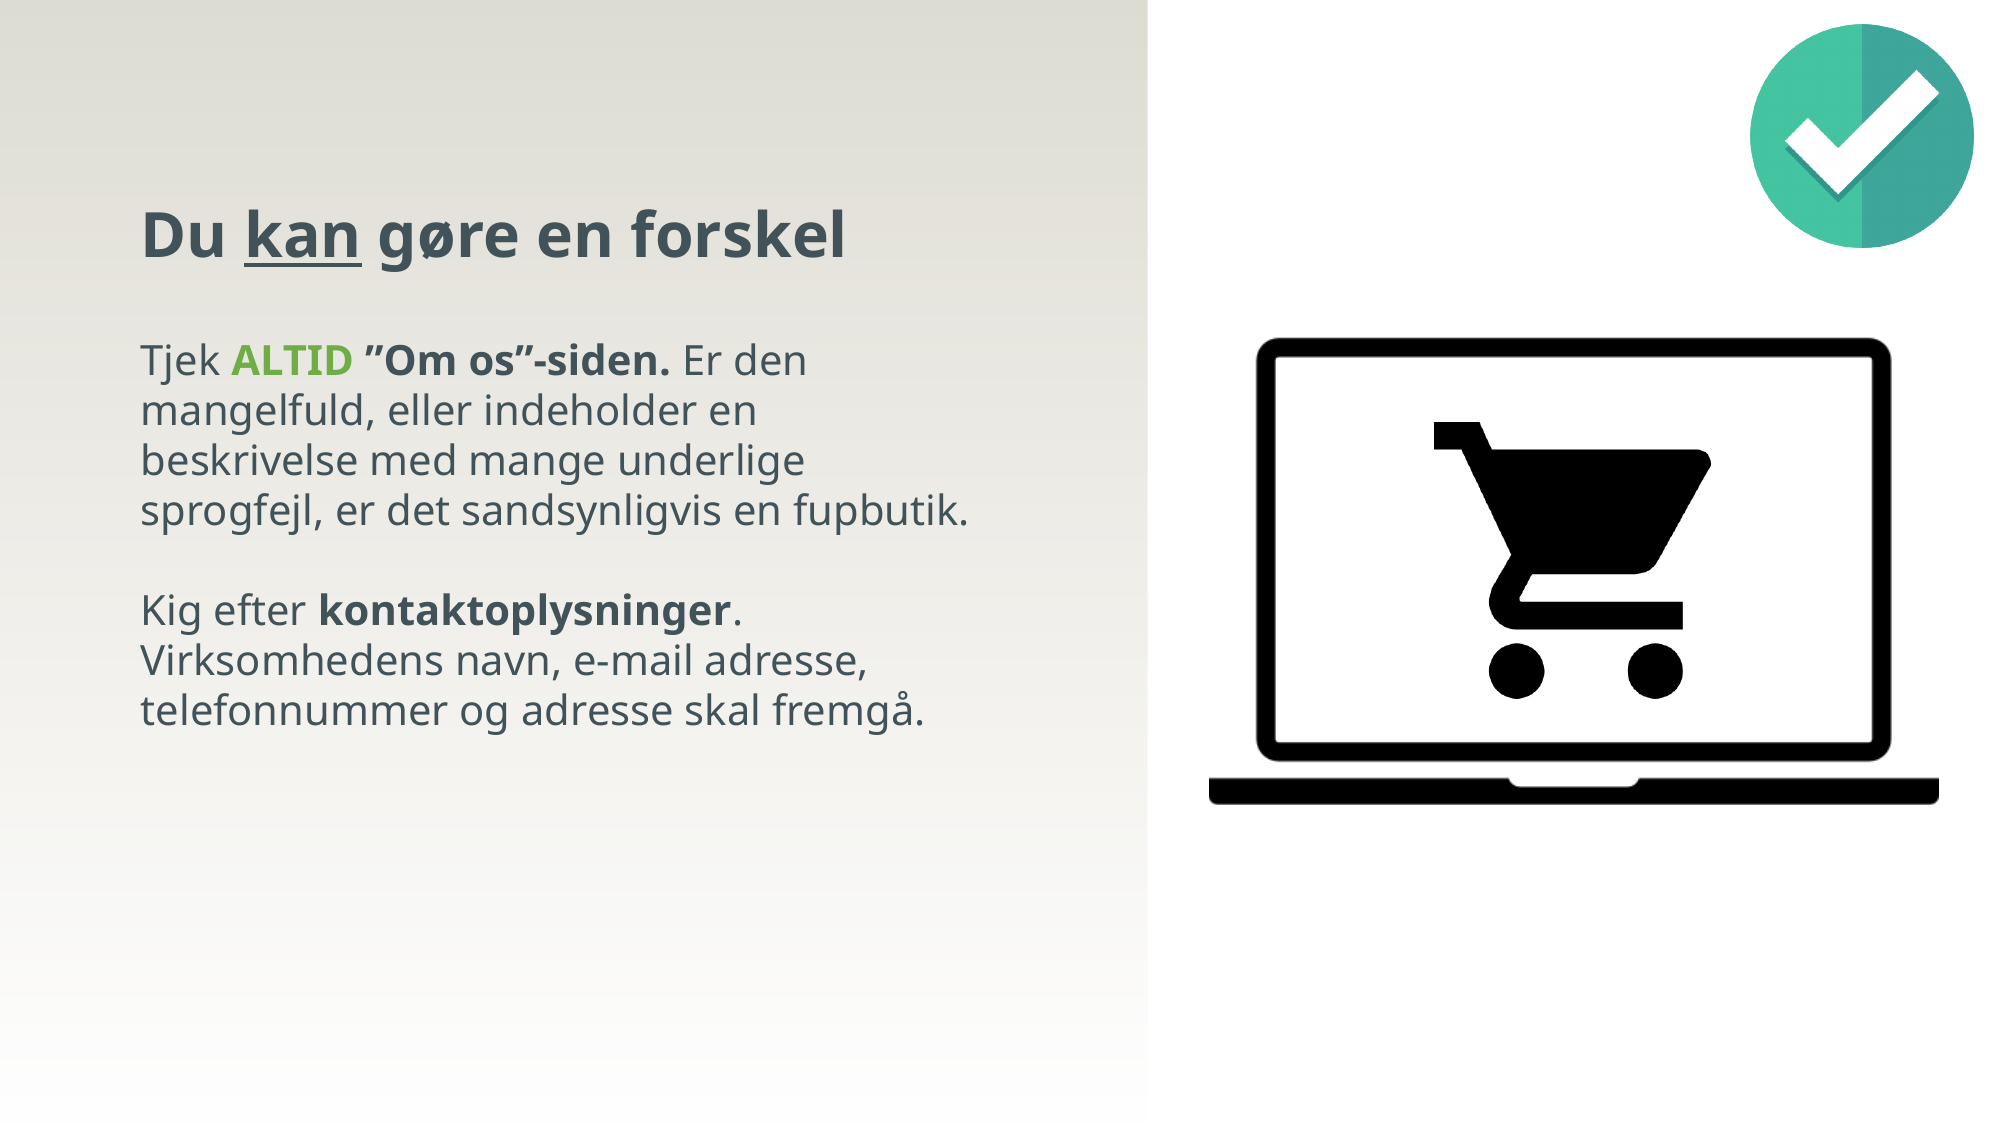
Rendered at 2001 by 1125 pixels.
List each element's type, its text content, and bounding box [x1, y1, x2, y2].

title Du kan gøre en forskel [125, 148, 1000, 327]
picture [1209, 24, 1975, 937]
list Tjek ALTID ”Om os”-siden. Er den mangelfuld, eller indeholder en beskrivelse med mange underlige sprogfejl, er det sandsynligvis en fupbutik. Kig efter kontaktoplysninger. Virksomhedens navn, e-mail adresse, telefonnummer og adresse skal fremgå. [125, 327, 1000, 970]
text_box [1147, 0, 2000, 1125]
